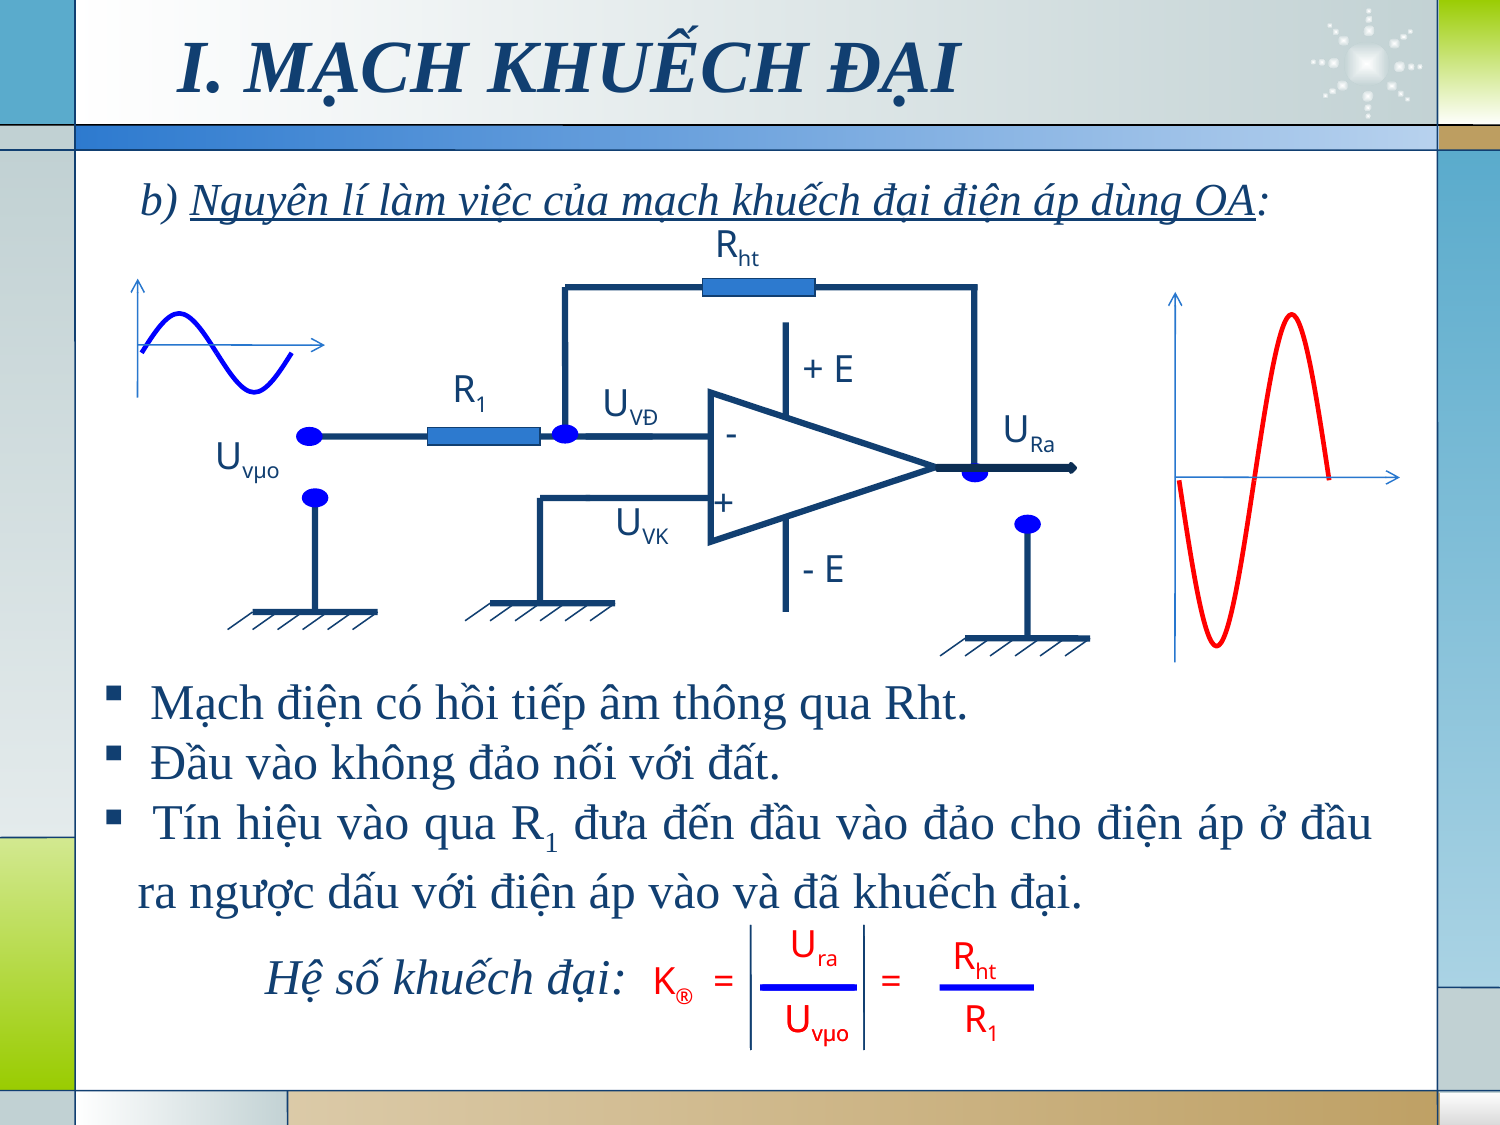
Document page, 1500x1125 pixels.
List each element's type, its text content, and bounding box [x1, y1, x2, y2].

title I. MẠCH KHUẾCH ĐẠI [162, 0, 1263, 126]
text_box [137, 212, 1401, 663]
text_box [249, 912, 1101, 1063]
text_box Mạch điện có hồi tiếp âm thông qua Rht. Đầu vào không đảo nối với đất. Tín hiệu vào qua R1 đưa đến đầu vào đảo cho điện áp ở đầu ra ngược dấu với điện áp vào và đã khuếch đại. [87, 662, 1388, 926]
text_box b) Nguyên lí làm việc của mạch khuếch đại điện áp dùng OA: [125, 162, 1500, 233]
